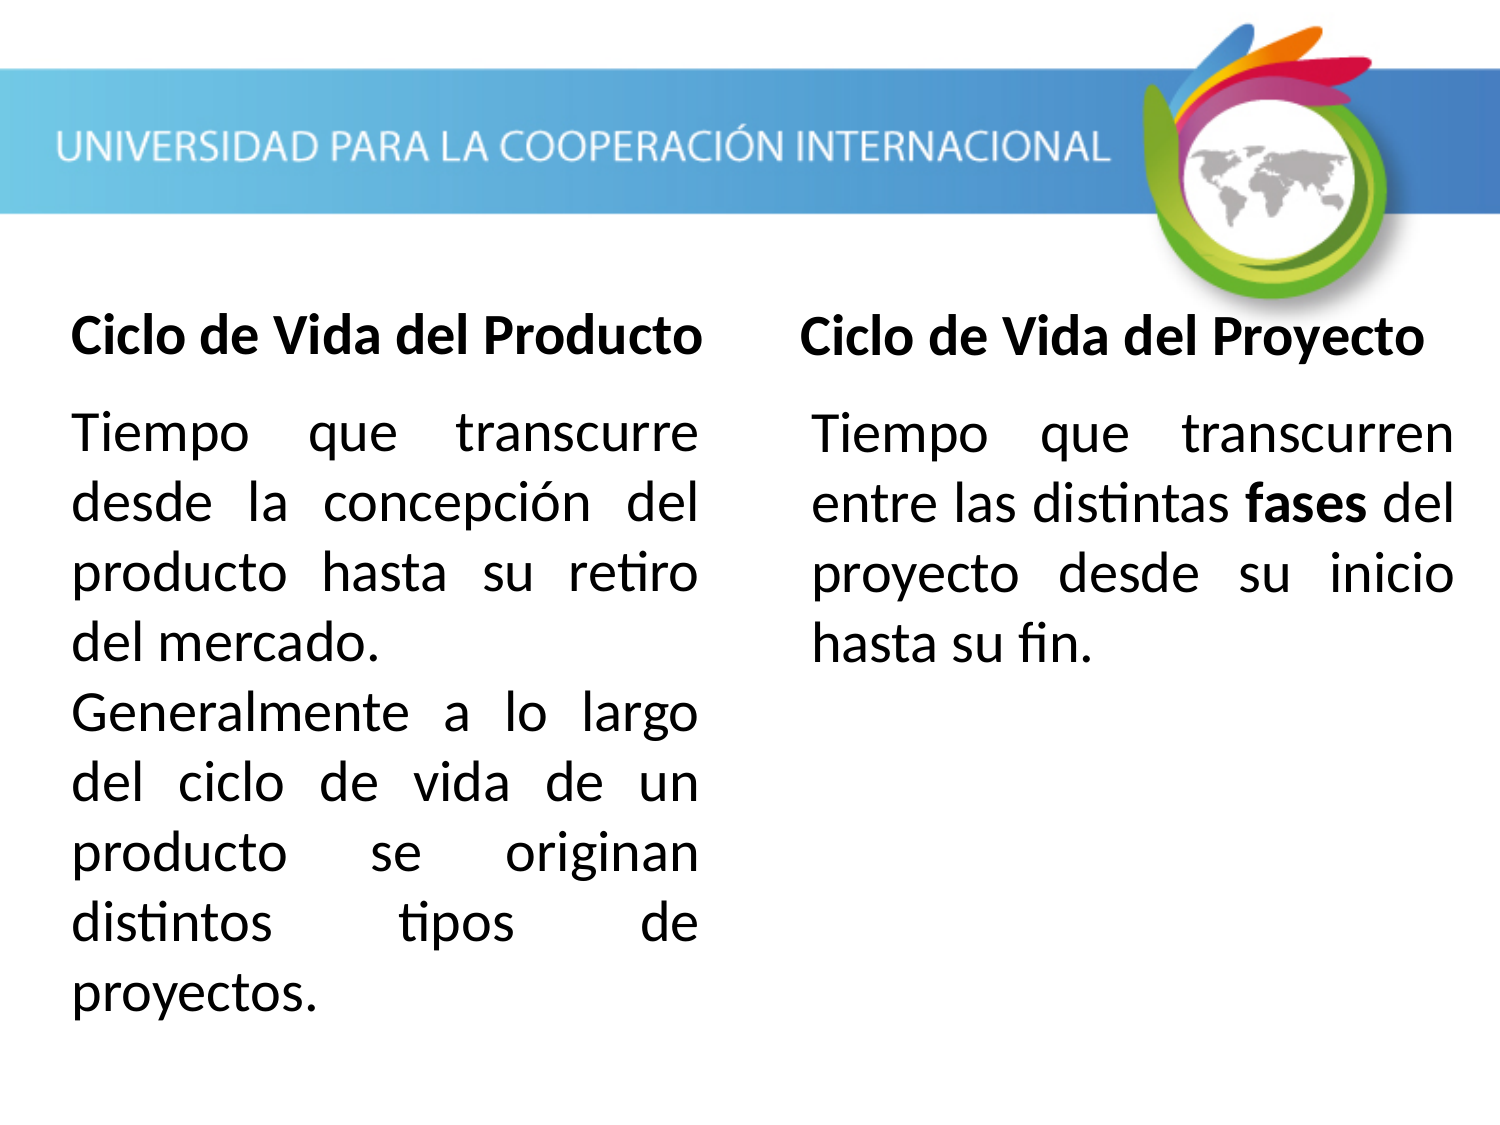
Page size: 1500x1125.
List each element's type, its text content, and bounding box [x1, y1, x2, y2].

text_box Ciclo de Vida del Producto [56, 288, 1500, 444]
text_box Ciclo de Vida del Proyecto [785, 290, 1500, 445]
text_box Tiempo que transcurre desde la concepción del producto hasta su retiro del mercado. Generalmente a lo largo del ciclo de vida de un producto se originan distintos tipos de proyectos. [57, 385, 715, 1030]
text_box Tiempo que transcurren entre las distintas fases del proyecto desde su inicio hasta su fin. [796, 386, 1471, 682]
picture [0, 0, 1500, 1125]
